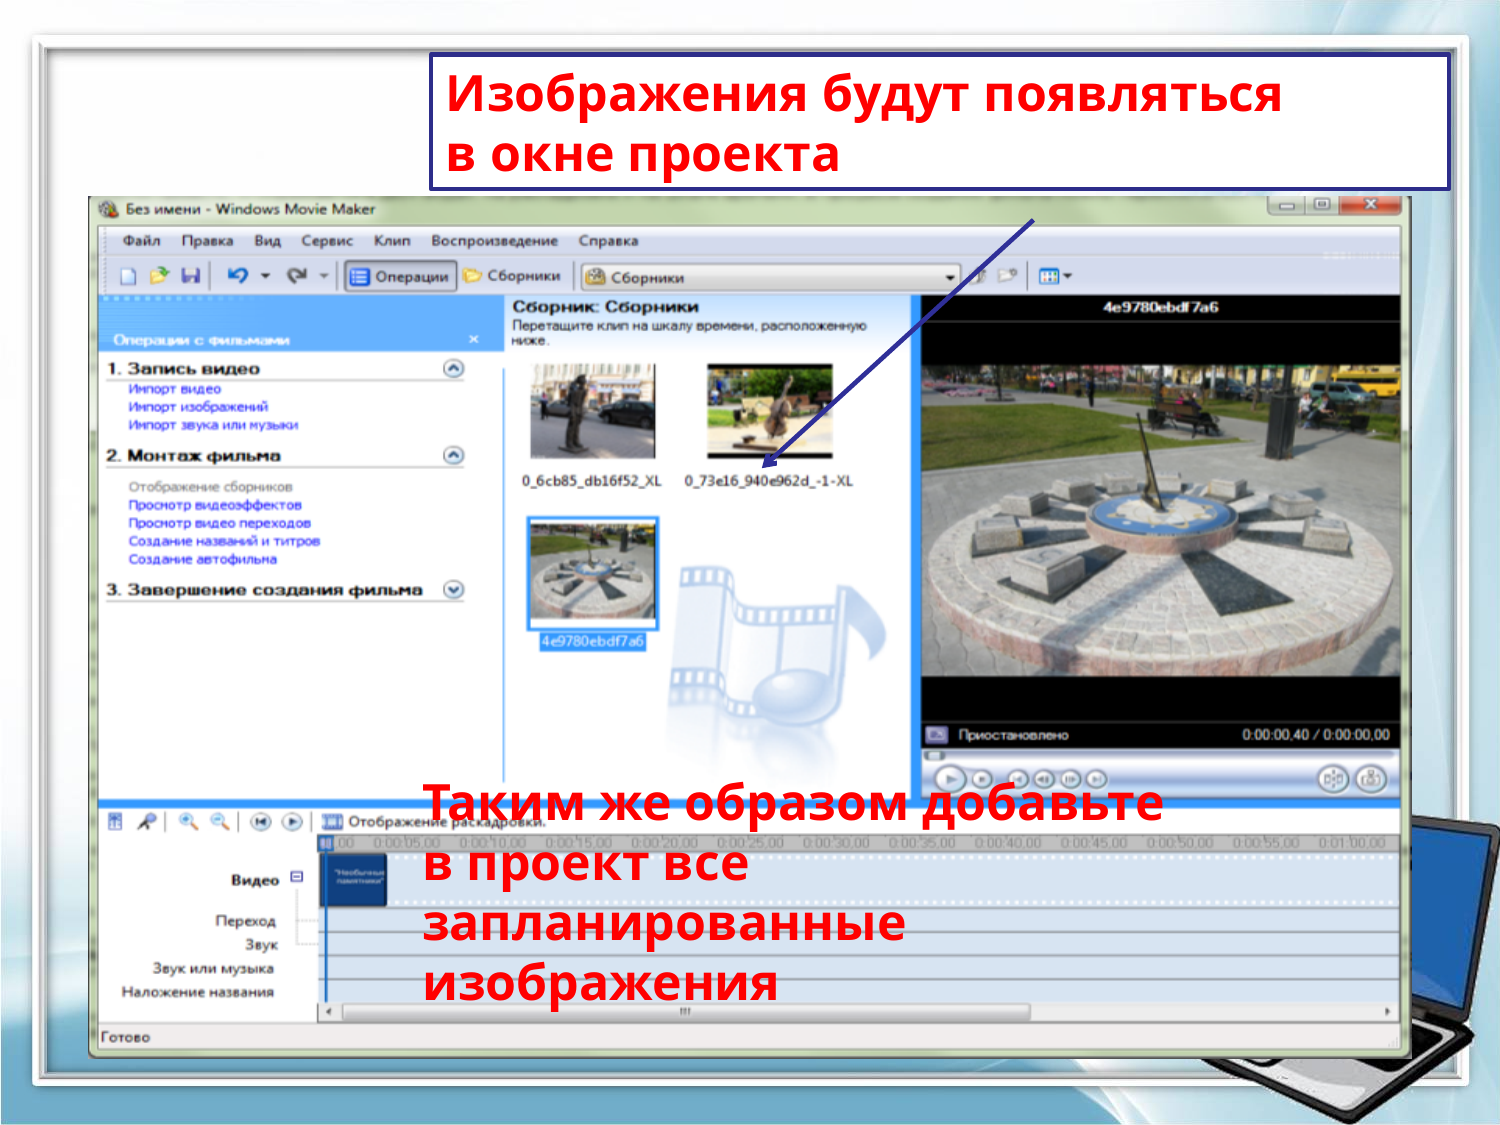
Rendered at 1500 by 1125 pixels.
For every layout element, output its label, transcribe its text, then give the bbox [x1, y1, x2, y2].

picture [0, 0, 1500, 1125]
text_box Изображения будут появляться в окне проекта [429, 52, 1451, 191]
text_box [761, 219, 1034, 469]
